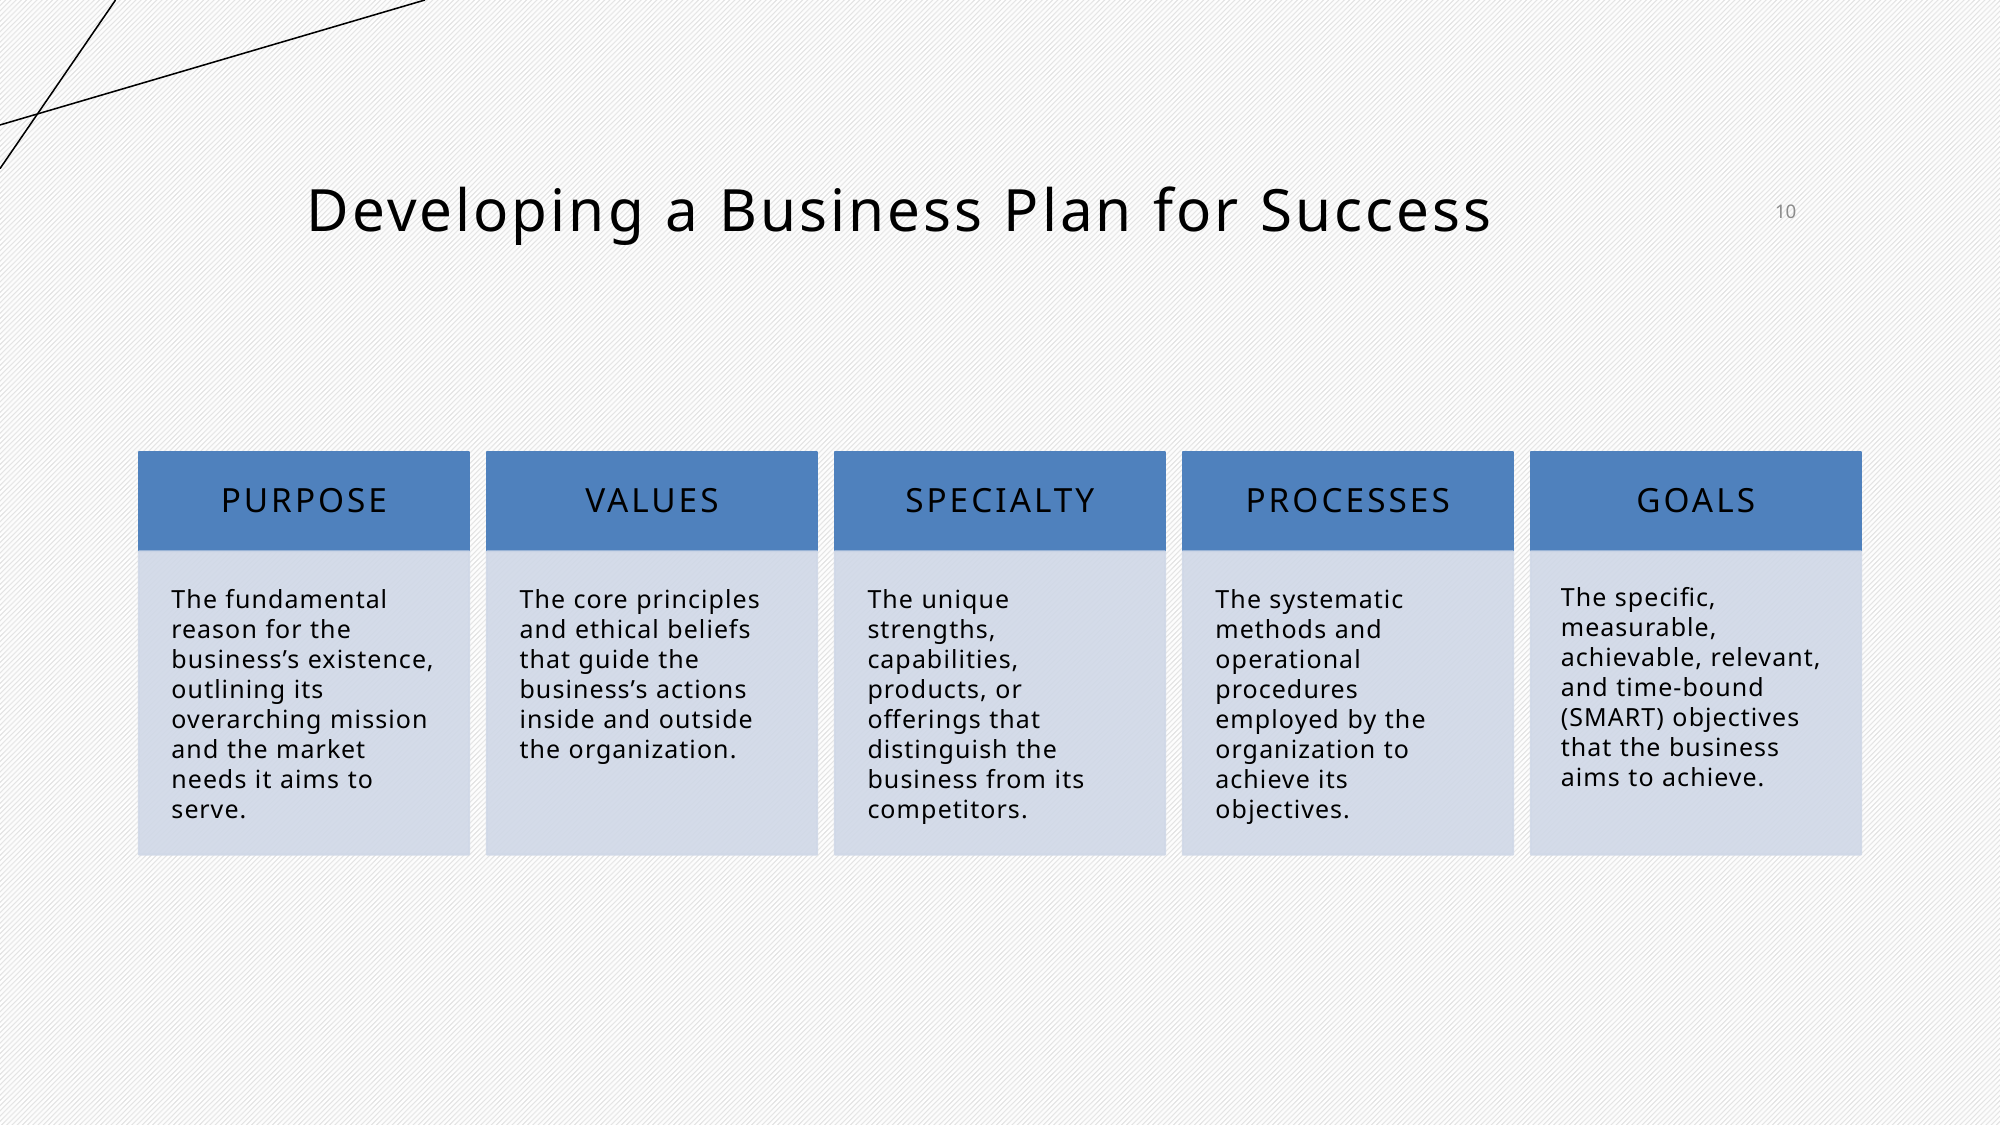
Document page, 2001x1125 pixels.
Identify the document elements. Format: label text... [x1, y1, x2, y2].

slide_number 10 [1760, 123, 1950, 303]
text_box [137, 346, 1863, 961]
title Developing a Business Plan for Success [111, 123, 1689, 301]
